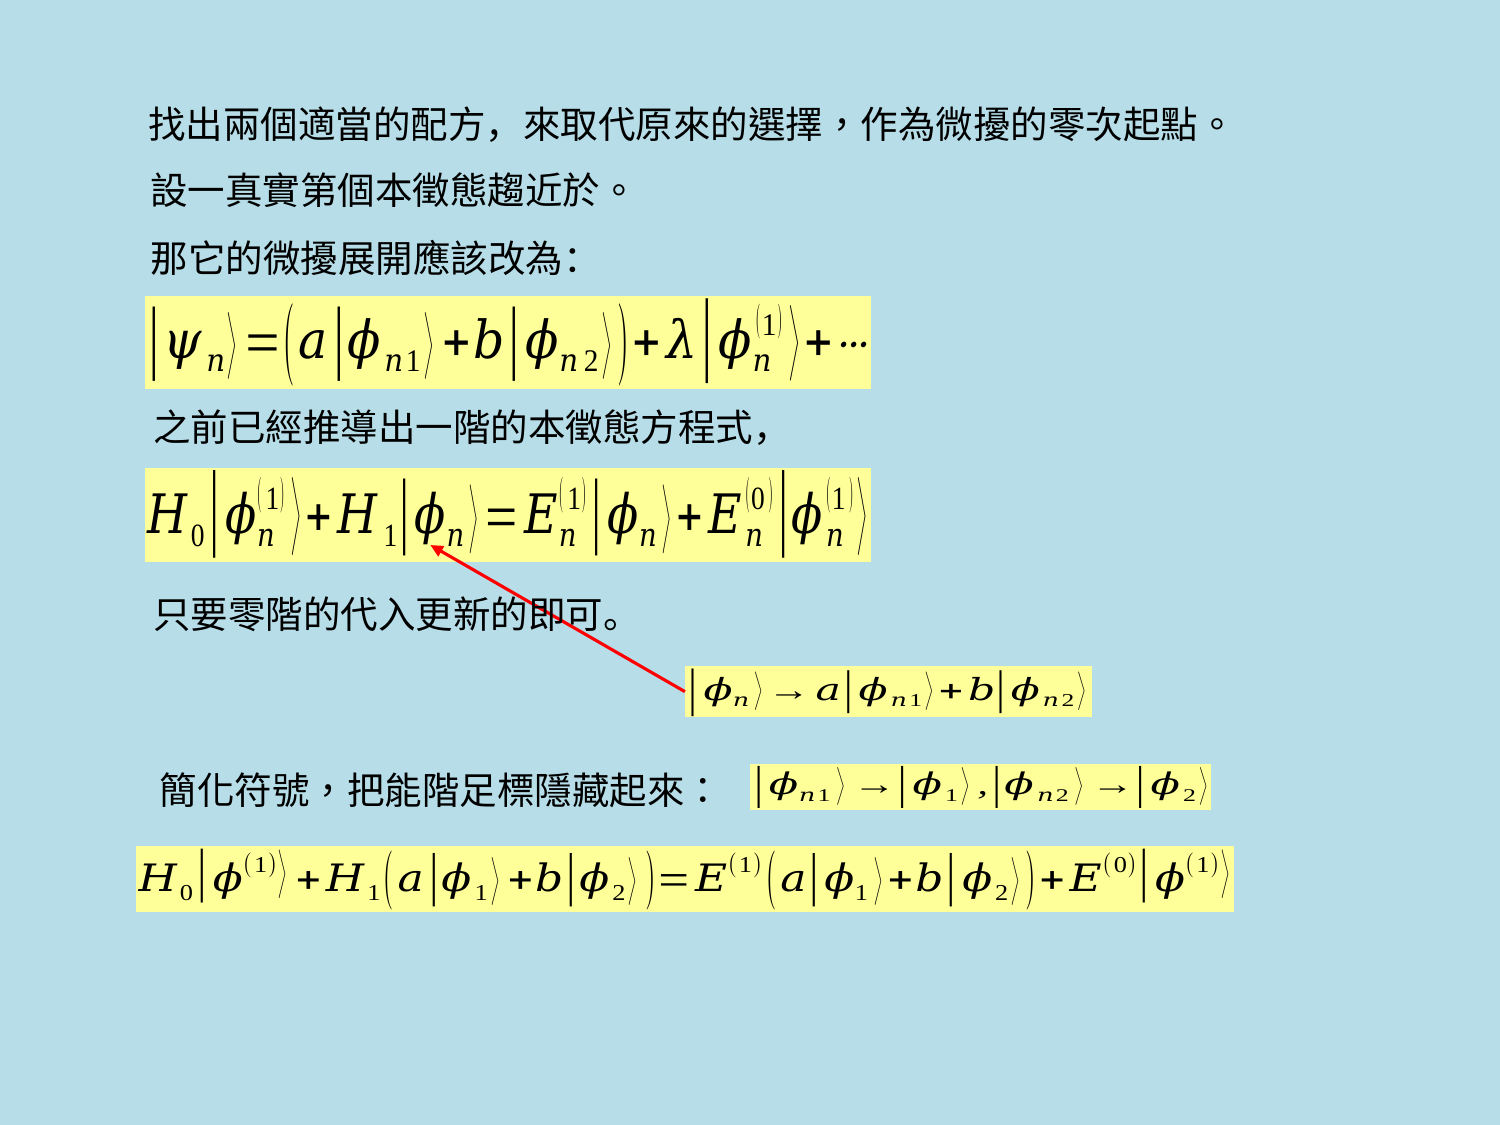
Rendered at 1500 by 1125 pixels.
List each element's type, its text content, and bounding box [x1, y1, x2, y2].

text_box 那它的微擾展開應該改為： [135, 227, 680, 288]
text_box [430, 544, 686, 692]
text_box 之前已經推導出一階的本徵態方程式， [138, 396, 935, 457]
